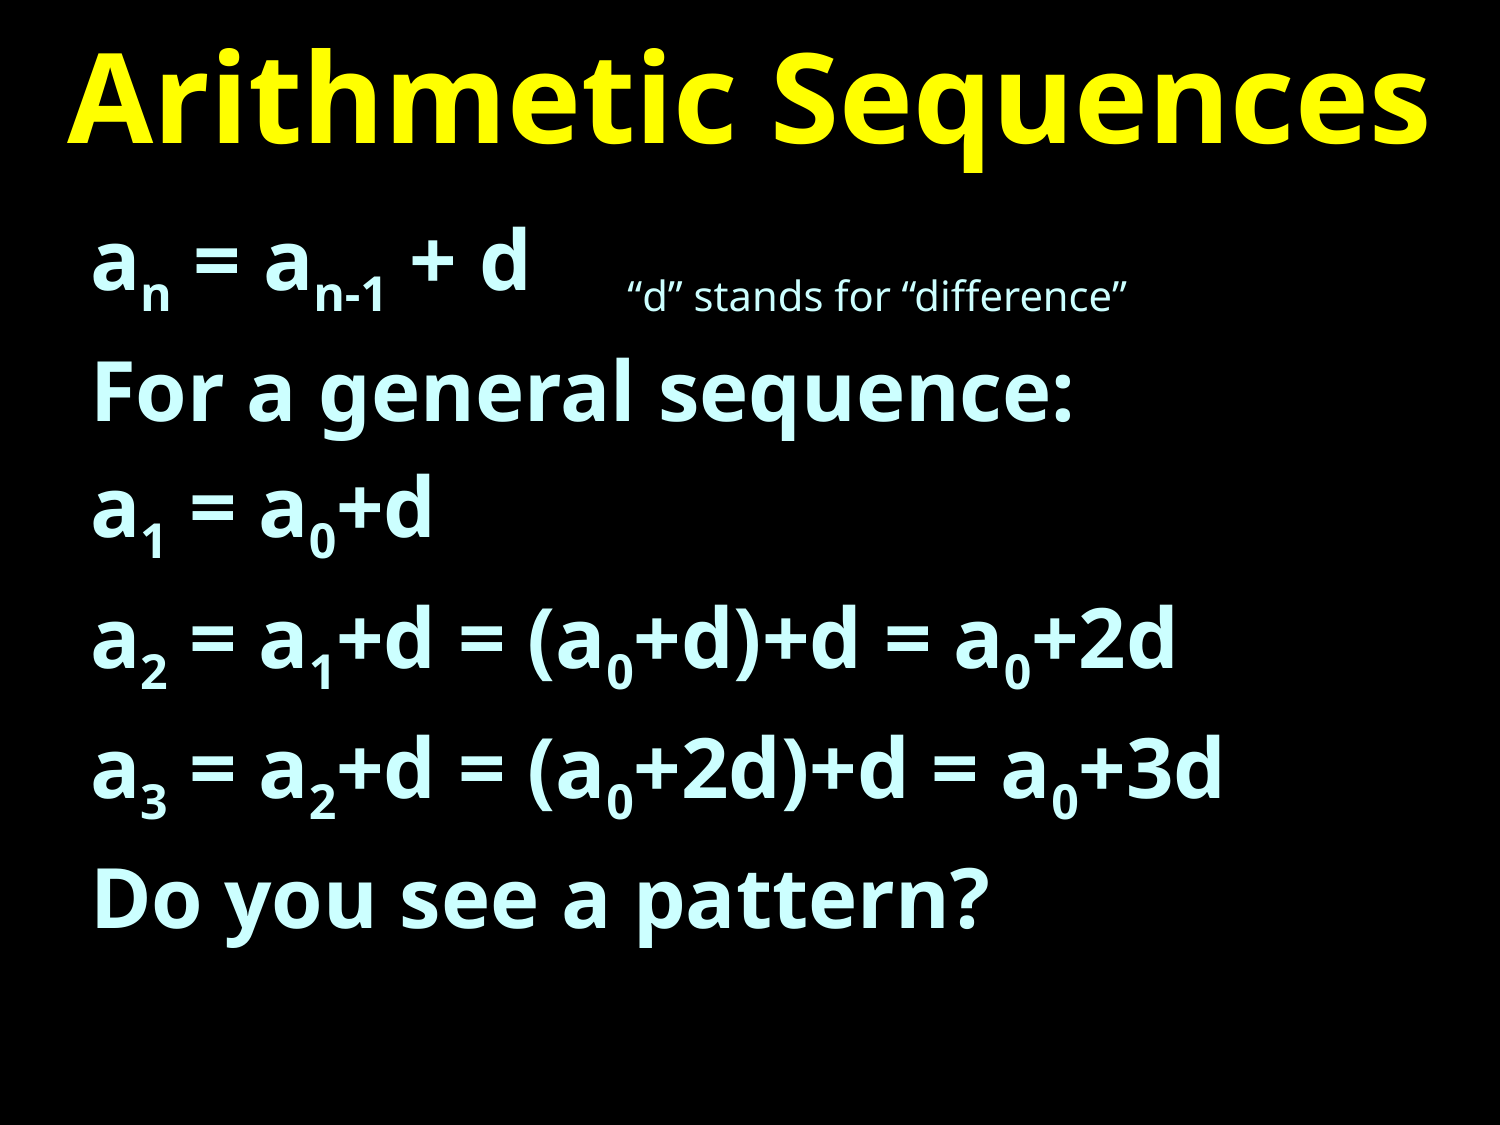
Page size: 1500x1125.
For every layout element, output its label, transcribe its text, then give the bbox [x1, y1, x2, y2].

text_box “d” stands for “difference” [612, 262, 1188, 328]
list an = an-1 + d For a general sequence: a1 = a0+d a2 = a1+d = (a0+d)+d = a0+2d a3 = a2+d = (a0+2d)+d = a0+3d Do you see a pattern? [75, 200, 1425, 1125]
title Arithmetic Sequences [0, 0, 1500, 188]
